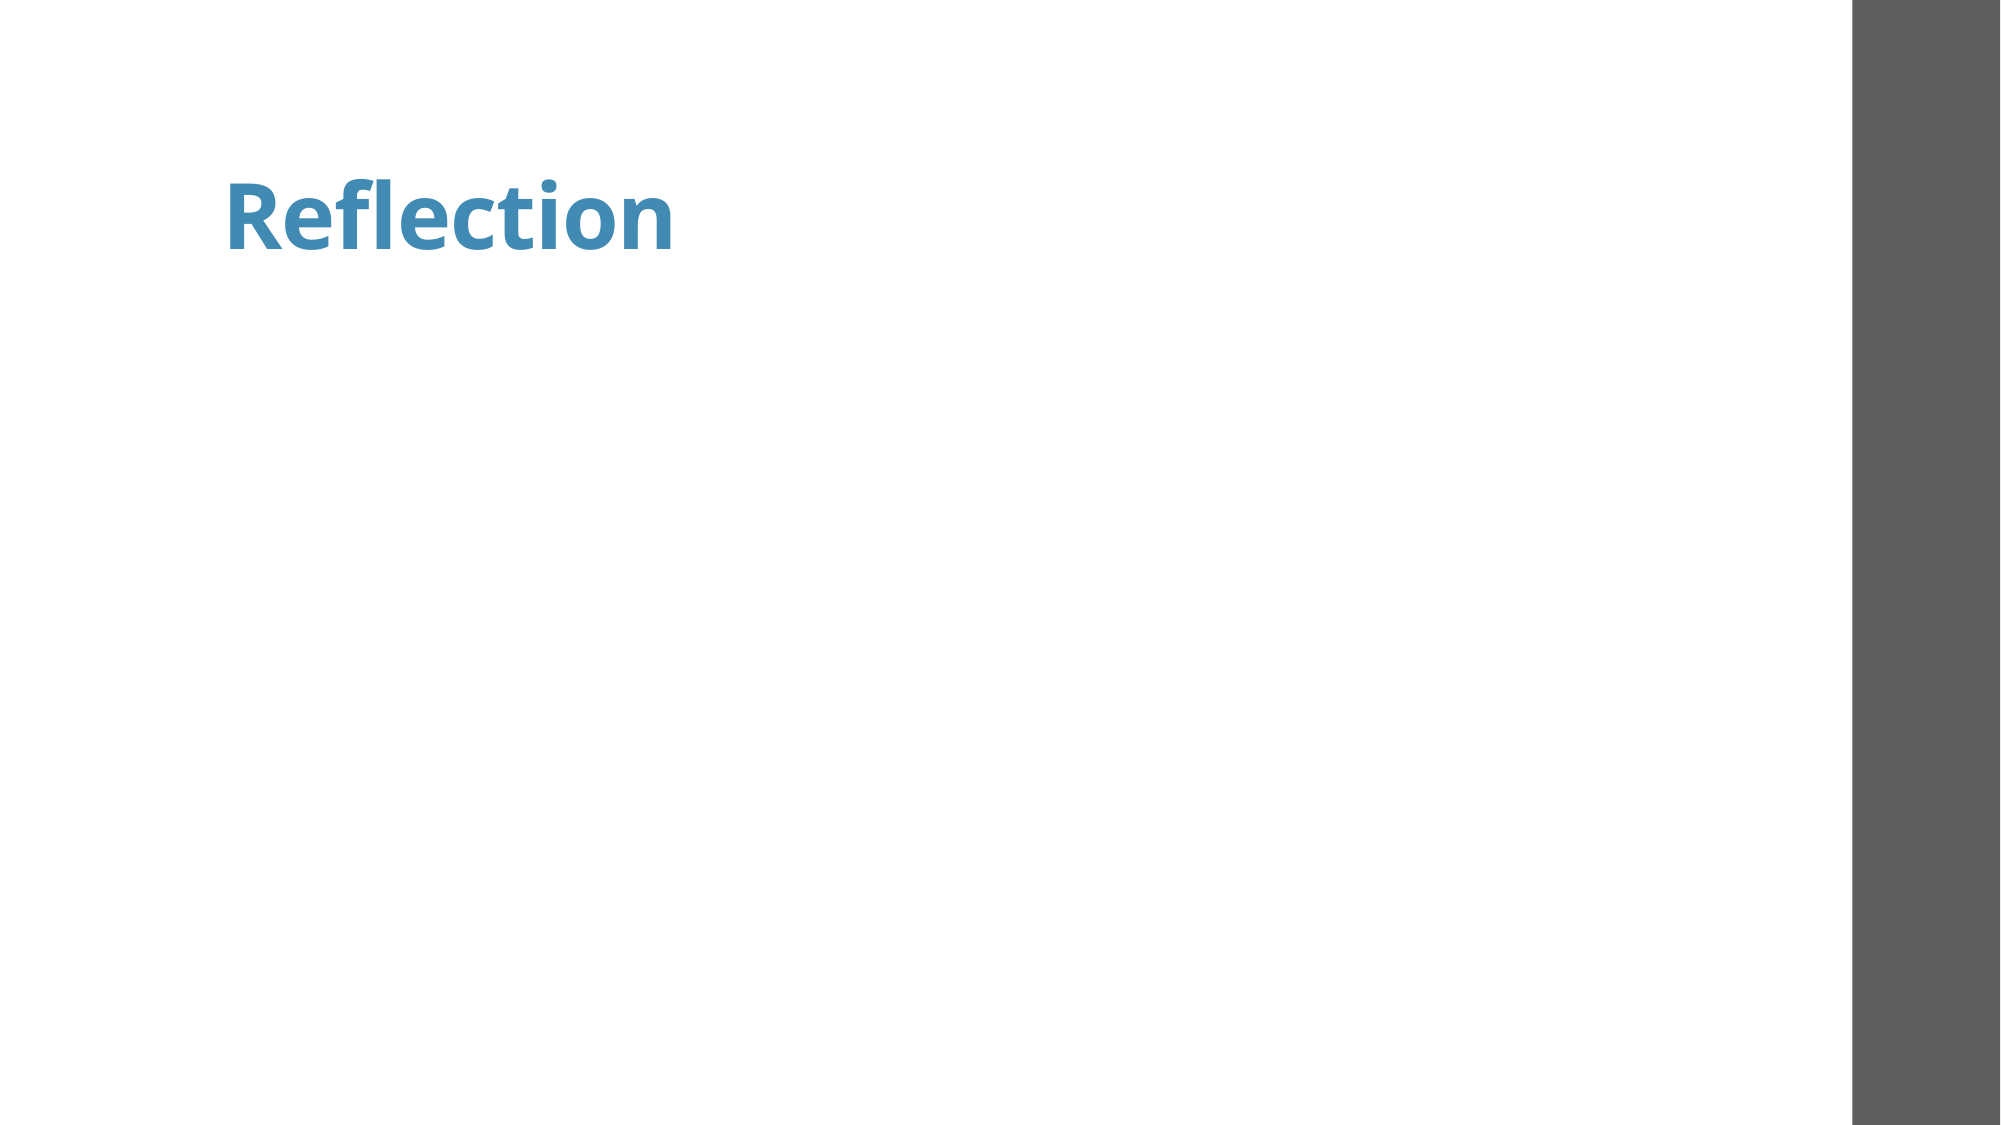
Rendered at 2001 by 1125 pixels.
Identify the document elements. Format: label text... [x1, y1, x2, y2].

title Reflection [206, 43, 1797, 278]
